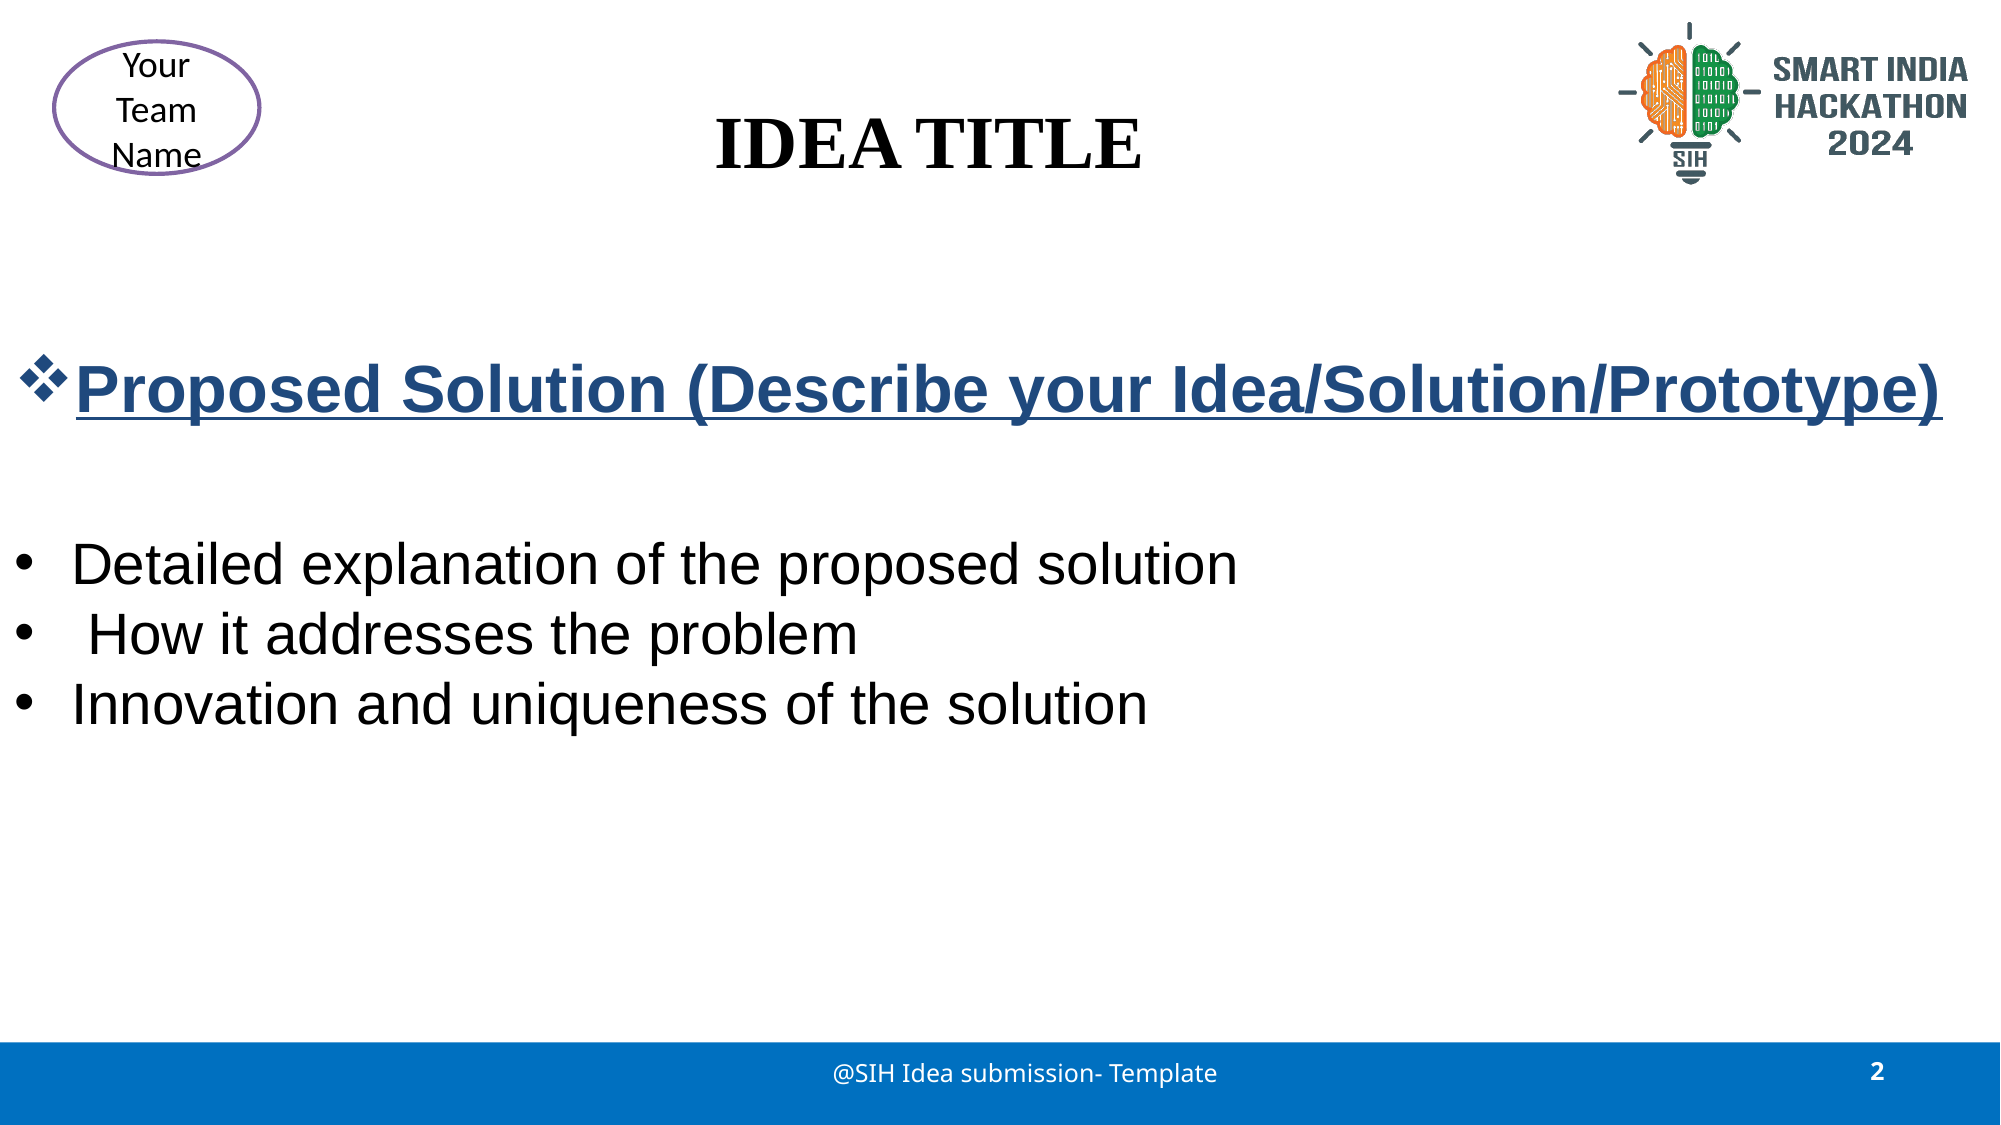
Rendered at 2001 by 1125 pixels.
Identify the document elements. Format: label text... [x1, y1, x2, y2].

text_box Your Team Name [52, 39, 262, 176]
footer @SIH Idea submission- Template [762, 1042, 1289, 1103]
slide_number 2 [1433, 1042, 1900, 1103]
picture [1607, 13, 1977, 202]
text_box [0, 1042, 2000, 1125]
text_box Proposed Solution (Describe your Idea/Solution/Prototype) Detailed explanation of the proposed solution How it addresses the problem Innovation and uniqueness of the solution [0, 338, 2000, 744]
title IDEA TITLE [29, 0, 1831, 188]
